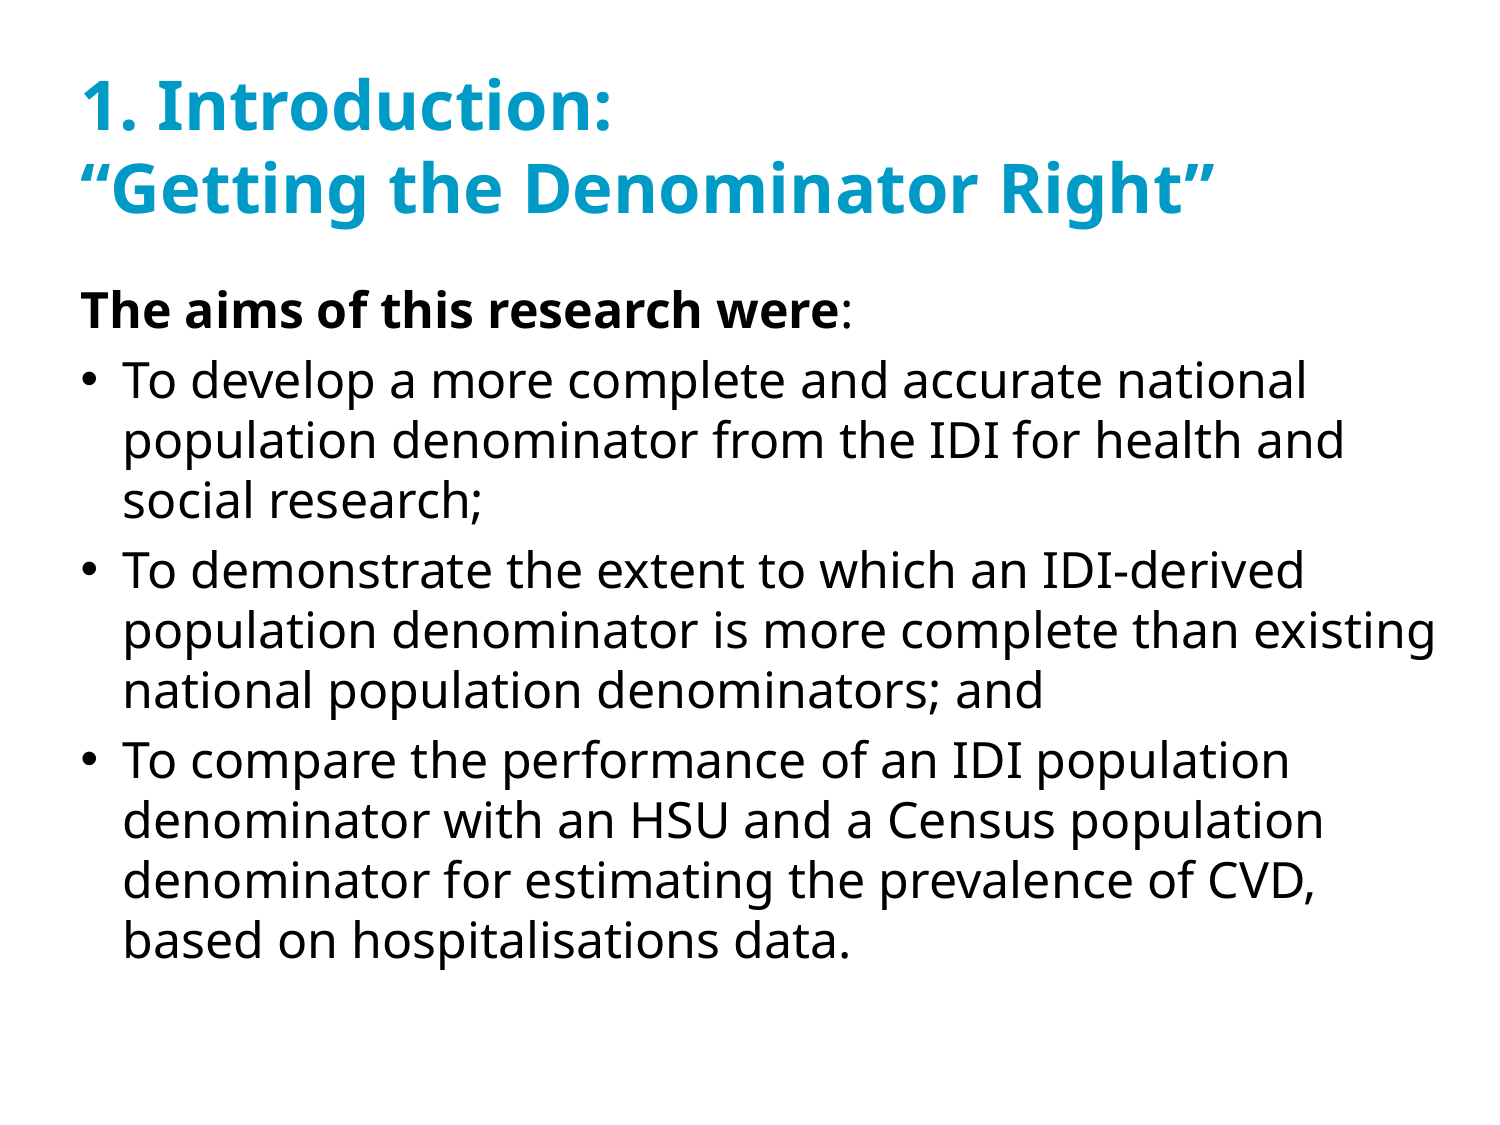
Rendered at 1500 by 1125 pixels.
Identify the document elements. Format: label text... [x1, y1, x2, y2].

list The aims of this research were: To develop a more complete and accurate national population denominator from the IDI for health and social research; To demonstrate the extent to which an IDI-derived population denominator is more complete than existing national population denominators; and To compare the performance of an IDI population denominator with an HSU and a Census population denominator for estimating the prevalence of CVD, based on hospitalisations data. [65, 271, 1464, 1026]
title 1. Introduction: “Getting the Denominator Right” [65, 54, 1408, 168]
